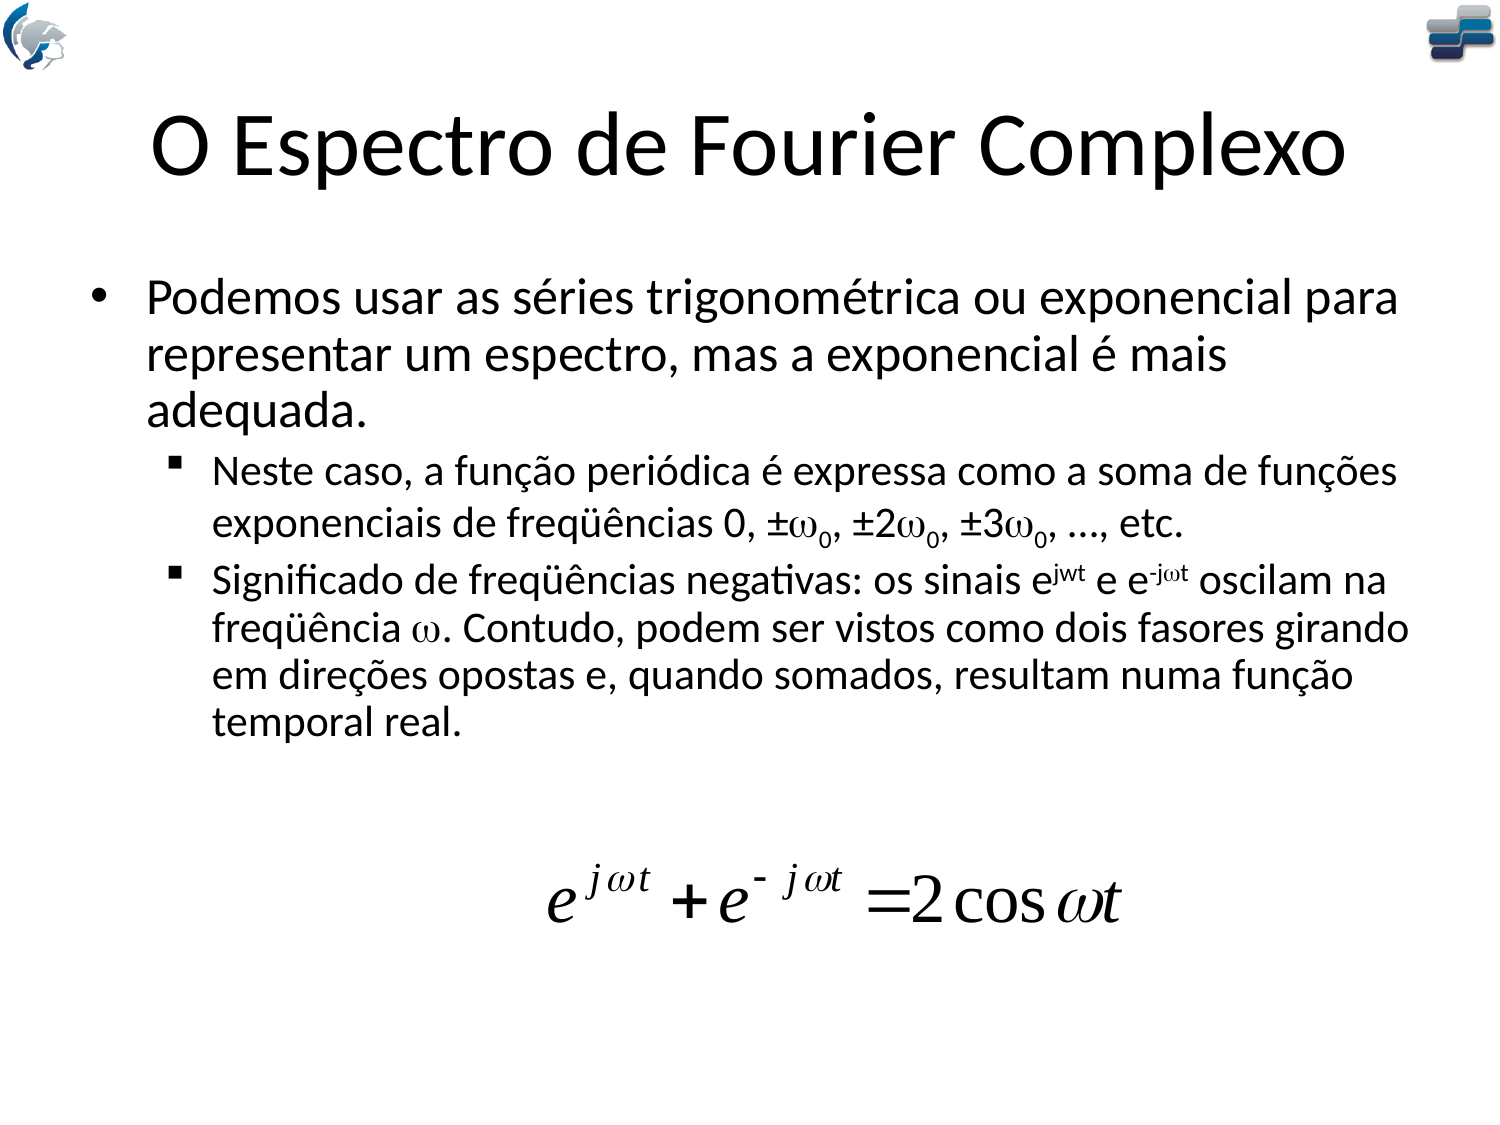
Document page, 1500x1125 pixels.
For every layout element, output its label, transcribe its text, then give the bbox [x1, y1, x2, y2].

list Podemos usar as séries trigonométrica ou exponencial para representar um espectro, mas a exponencial é mais adequada. Neste caso, a função periódica é expressa como a soma de funções exponenciais de freqüências 0, ±w0, ±2w0, ±3w0, …, etc. Significado de freqüências negativas: os sinais ejwt e e-jwt oscilam na freqüência w. Contudo, podem ser vistos como dois fasores girando em direções opostas e, quando somados, resultam numa função temporal real. [75, 262, 1425, 1005]
picture [0, 2, 77, 72]
title O Espectro de Fourier Complexo [75, 45, 1425, 233]
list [537, 845, 1140, 953]
picture [1423, 3, 1500, 67]
